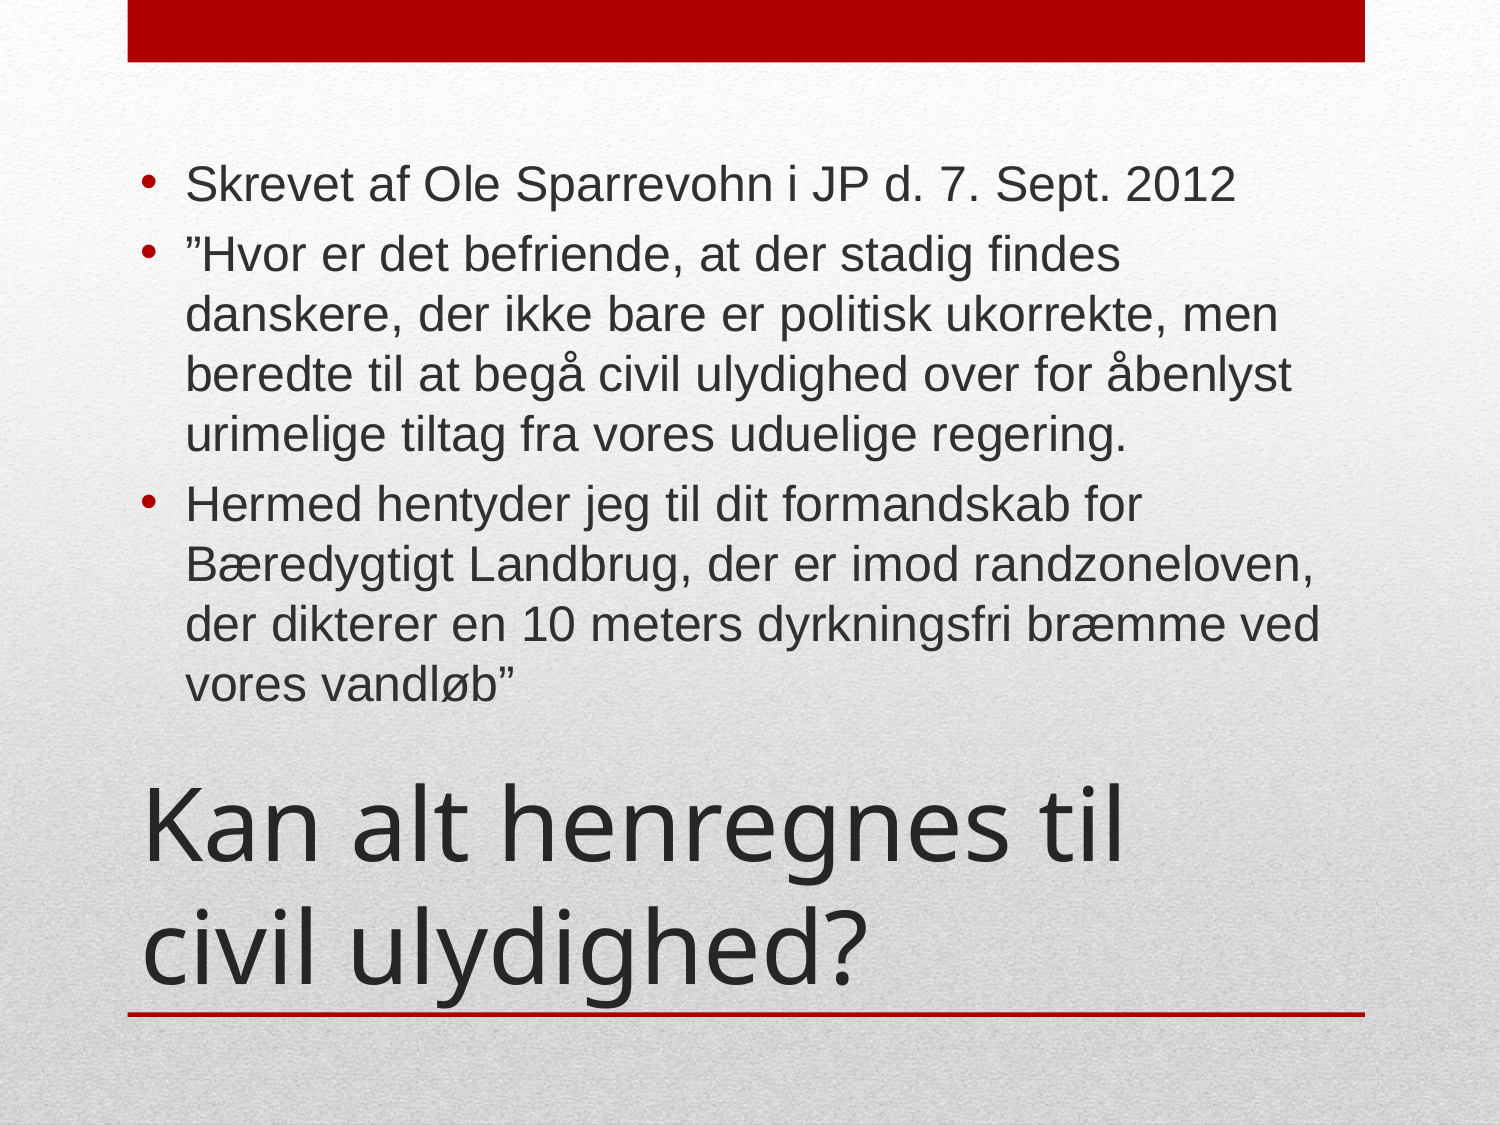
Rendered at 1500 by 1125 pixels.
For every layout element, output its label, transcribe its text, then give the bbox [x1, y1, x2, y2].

title Kan alt henregnes til civil ulydighed? [125, 750, 1238, 1013]
list Skrevet af Ole Sparrevohn i JP d. 7. Sept. 2012 ”Hvor er det befriende, at der stadig findes danskere, der ikke bare er politisk ukorrekte, men beredte til at begå civil ulydighed over for åbenlyst urimelige tiltag fra vores uduelige regering. Hermed hentyder jeg til dit formandskab for Bæredygtigt Landbrug, der er imod randzoneloven, der dikterer en 10 meters dyrkningsfri bræmme ved vores vandløb” [125, 112, 1363, 750]
